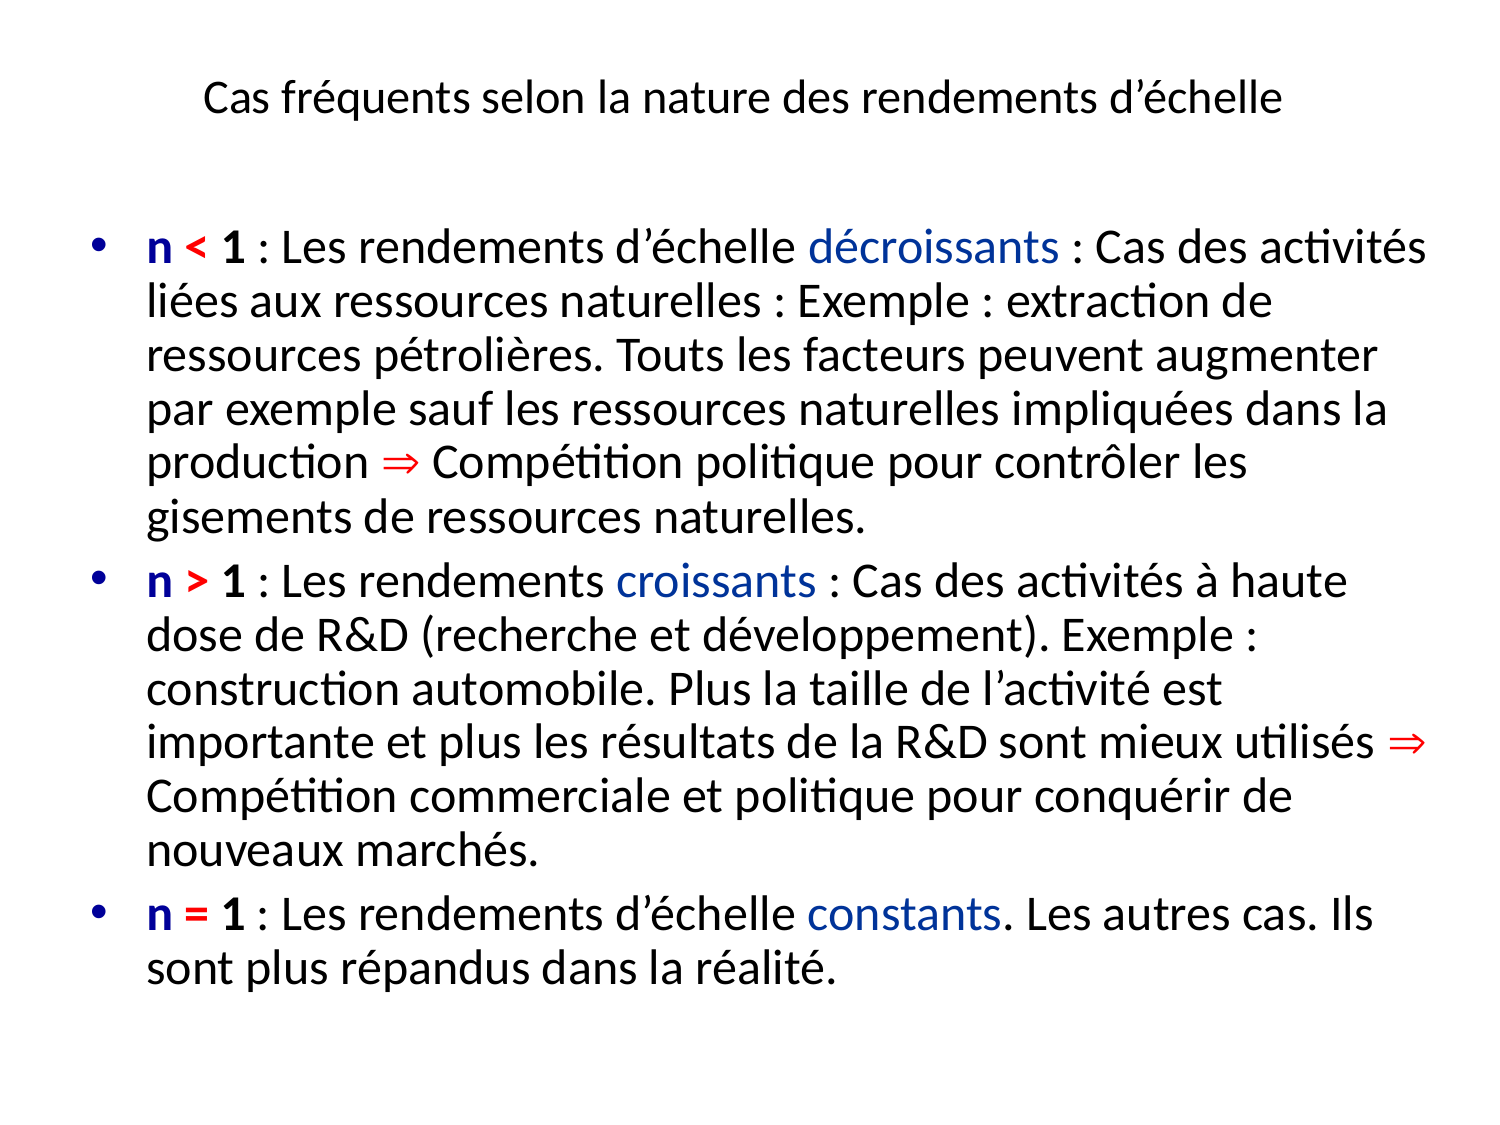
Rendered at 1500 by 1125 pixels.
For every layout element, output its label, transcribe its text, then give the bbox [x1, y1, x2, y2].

list n < 1 : Les rendements d’échelle décroissants : Cas des activités liées aux ressources naturelles : Exemple : extraction de ressources pétrolières. Touts les facteurs peuvent augmenter par exemple sauf les ressources naturelles impliquées dans la production  Compétition politique pour contrôler les gisements de ressources naturelles. n > 1 : Les rendements croissants : Cas des activités à haute dose de R&D (recherche et développement). Exemple : construction automobile. Plus la taille de l’activité est importante et plus les résultats de la R&D sont mieux utilisés  Compétition commerciale et politique pour conquérir de nouveaux marchés. n = 1 : Les rendements d’échelle constants. Les autres cas. Ils sont plus répandus dans la réalité. [75, 212, 1450, 1038]
title Cas fréquents selon la nature des rendements d’échelle [87, 37, 1400, 150]
